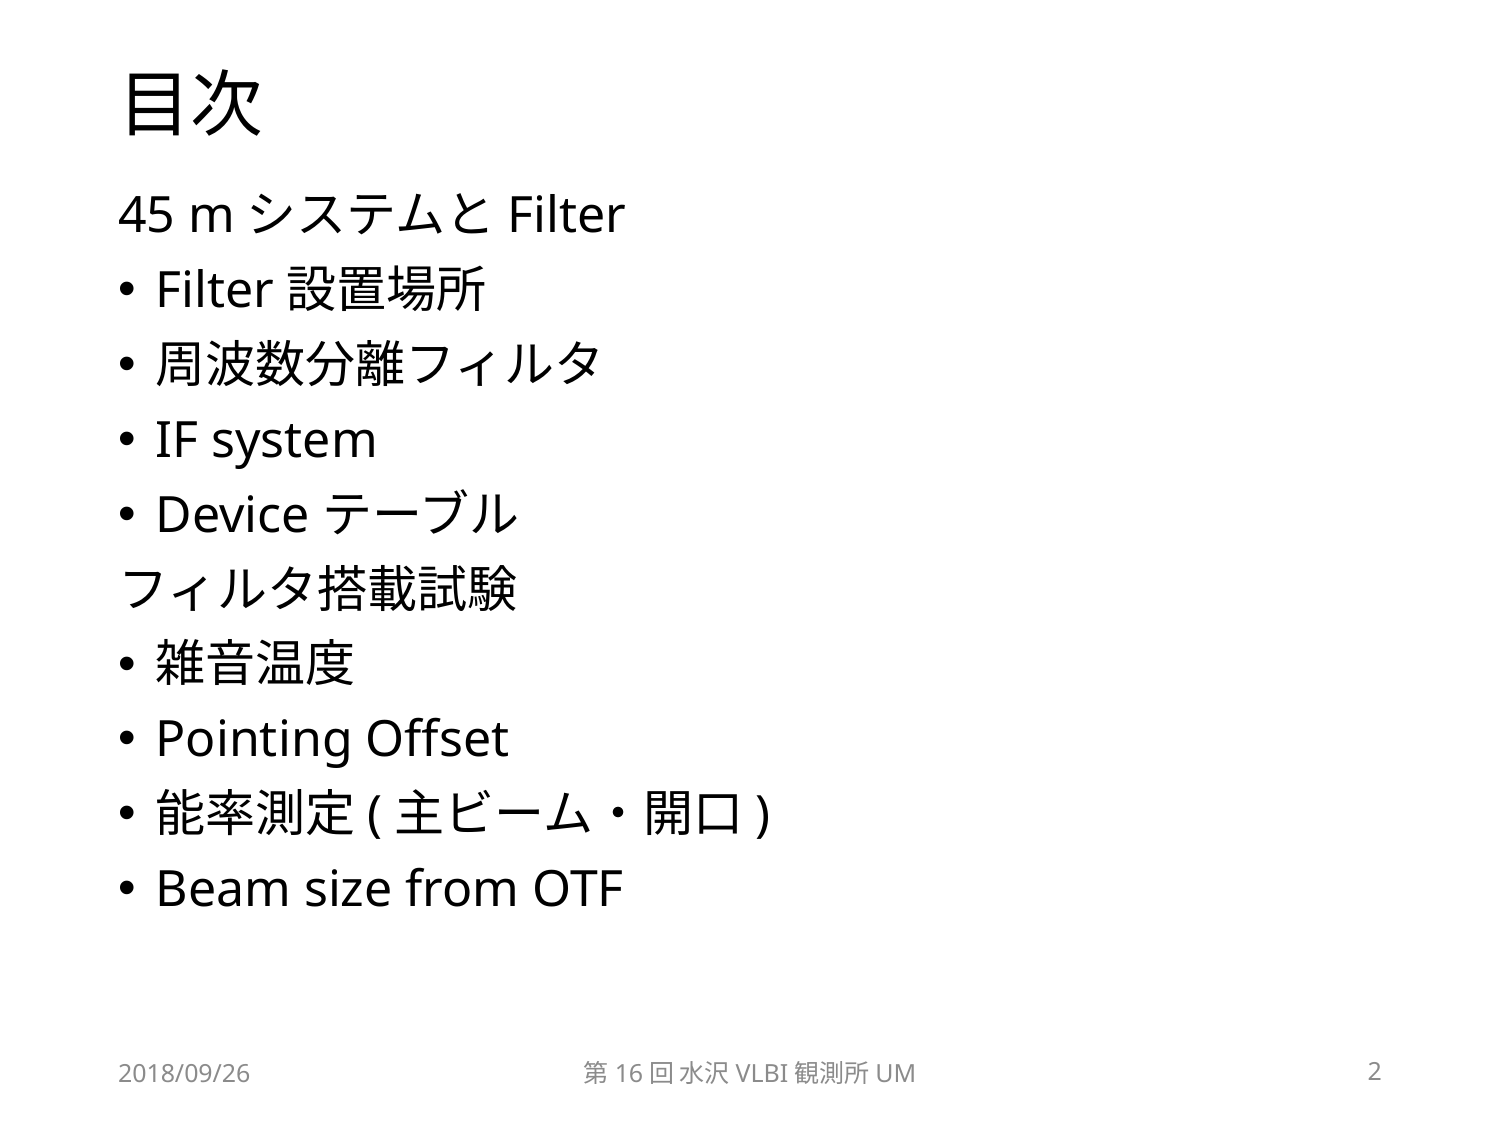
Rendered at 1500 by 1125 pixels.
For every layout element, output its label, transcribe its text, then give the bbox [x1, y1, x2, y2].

list 45 mシステムとFilter Filter設置場所 周波数分離フィルタ IF system Deviceテーブル フィルタ搭載試験 雑音温度 Pointing Offset 能率測定(主ビーム・開口) Beam size from OTF [103, 182, 1397, 1061]
slide_number 2 [1059, 1042, 1397, 1103]
footer 第16回 水沢VLBI観測所UM [496, 1042, 1004, 1103]
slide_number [103, 1042, 441, 1103]
title 目次 [103, 59, 1397, 154]
